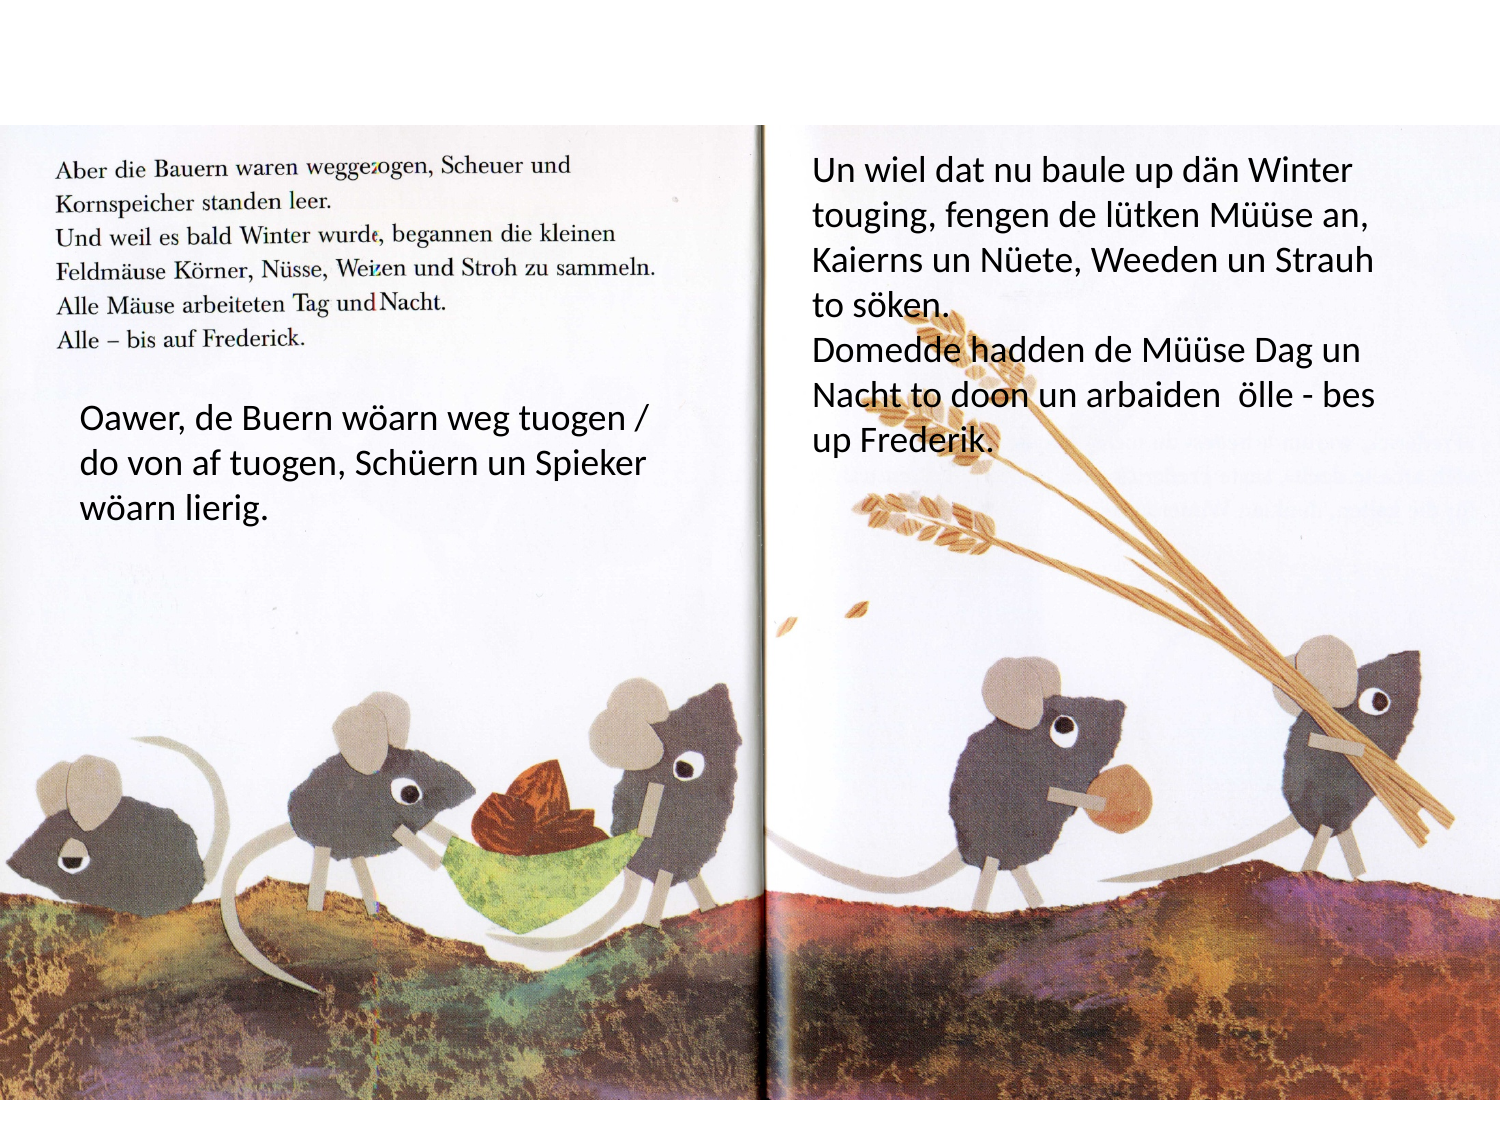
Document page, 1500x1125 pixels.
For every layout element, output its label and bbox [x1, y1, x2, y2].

picture [0, 125, 1500, 1100]
